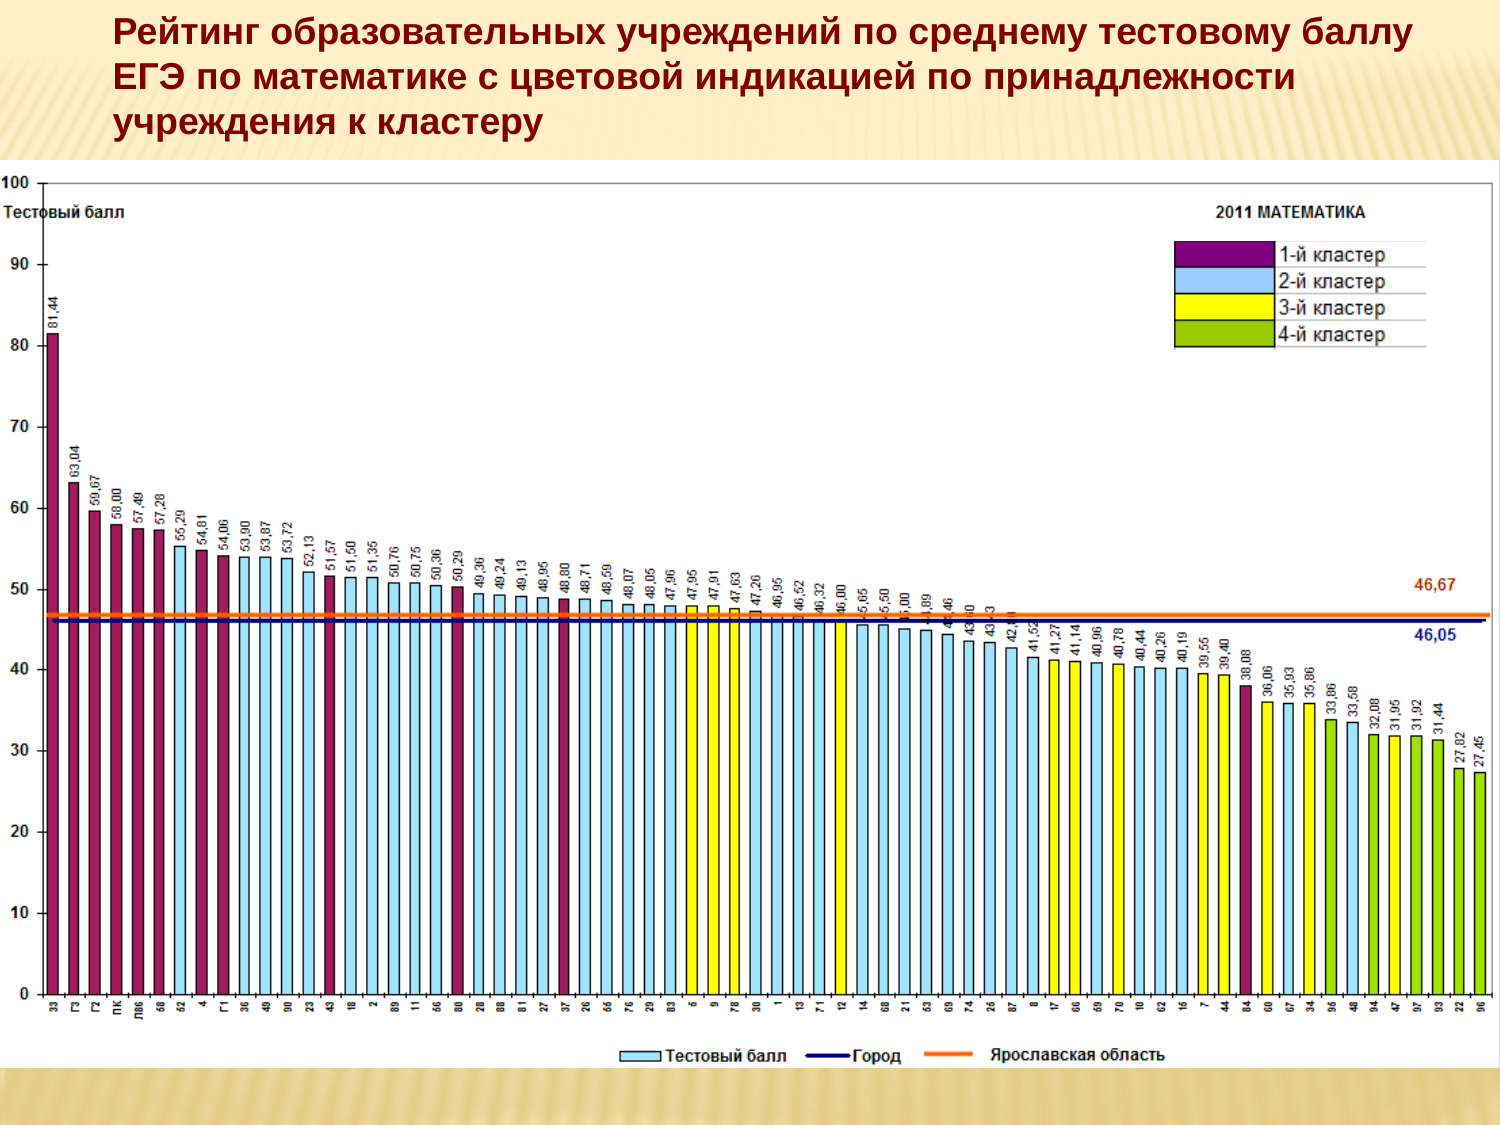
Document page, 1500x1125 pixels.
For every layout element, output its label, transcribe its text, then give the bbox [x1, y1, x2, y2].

picture [0, 160, 1500, 1068]
text_box Рейтинг образовательных учреждений по среднему тестовому баллу ЕГЭ по математике с цветовой индикацией по принадлежности учреждения к кластеру [97, 0, 1432, 150]
